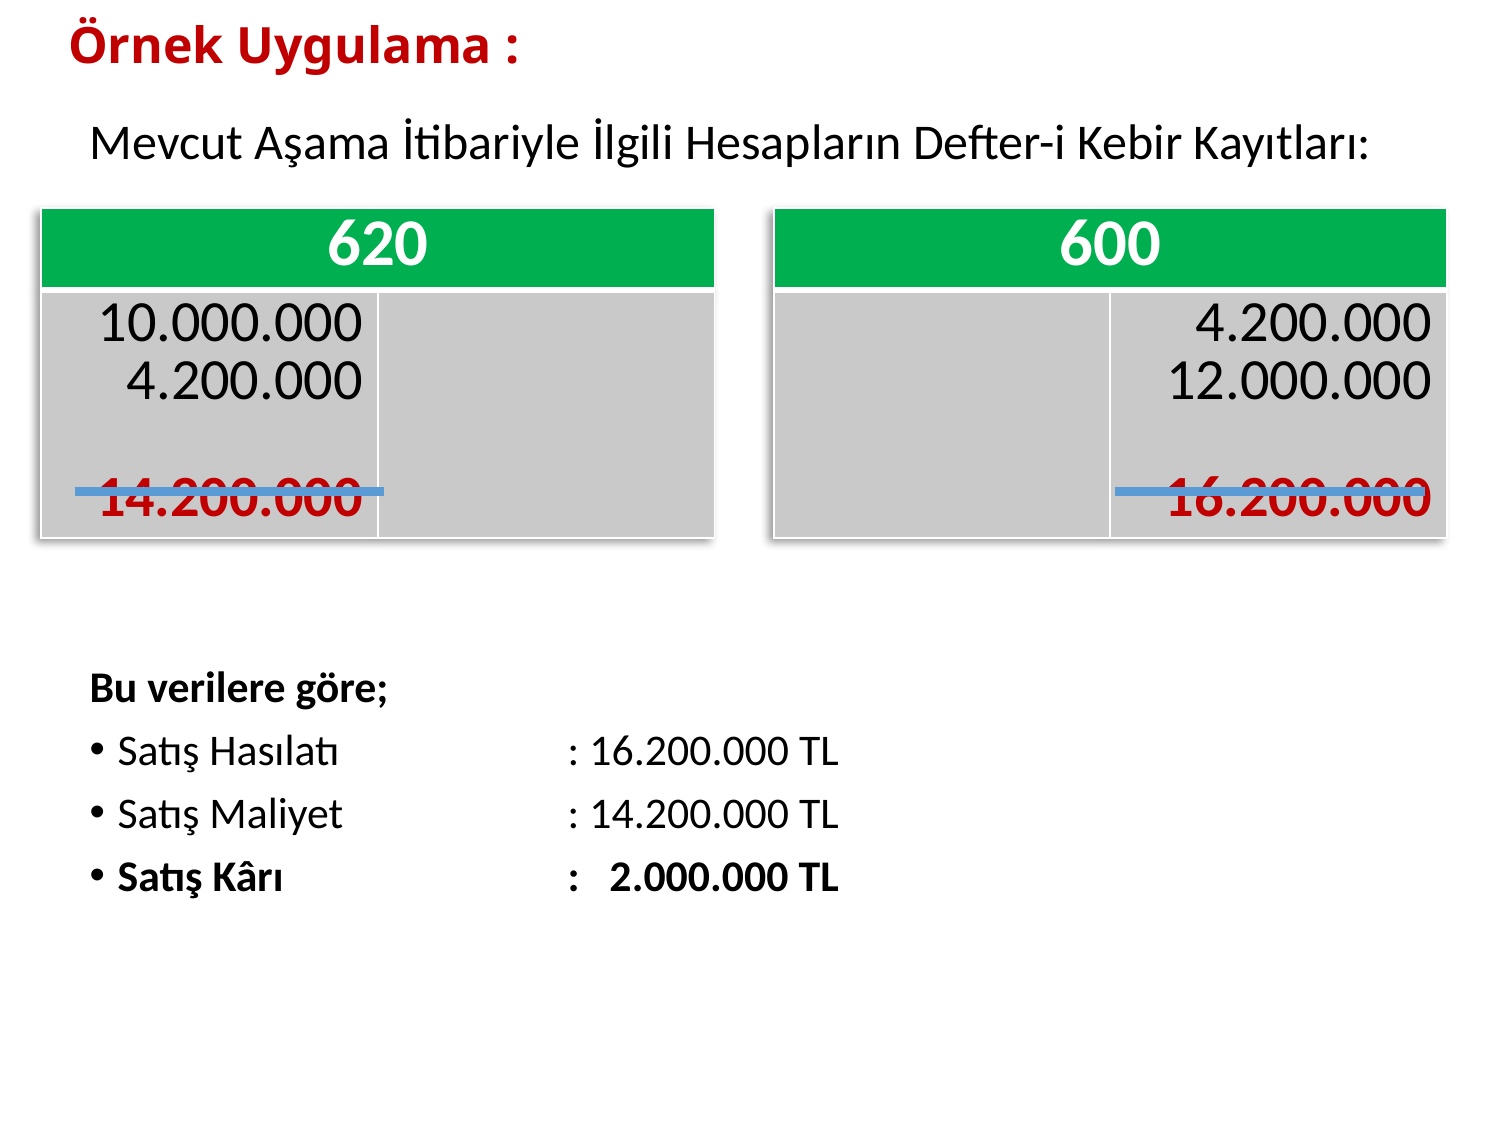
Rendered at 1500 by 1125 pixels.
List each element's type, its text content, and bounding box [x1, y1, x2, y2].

table_cell [379, 293, 714, 537]
table_cell [775, 293, 1109, 537]
table_cell 4.200.000 12.000.000 16.200.000 [1111, 293, 1446, 537]
table_header 600 [775, 209, 1446, 287]
table_header 620 [42, 209, 714, 287]
text_box Mevcut Aşama İtibariyle İlgili Hesapların Defter-i Kebir Kayıtları: [74, 101, 1425, 208]
table_cell 10.000.000 4.200.000 14.200.000 [42, 293, 377, 537]
title Örnek Uygulama : [53, 19, 1404, 76]
list Bu verilere göre; Satış Hasılatı : 16.200.000 TL Satış Maliyet : 14.200.000 TL Satış Kârı : 2.000.000 TL [74, 656, 1425, 1047]
